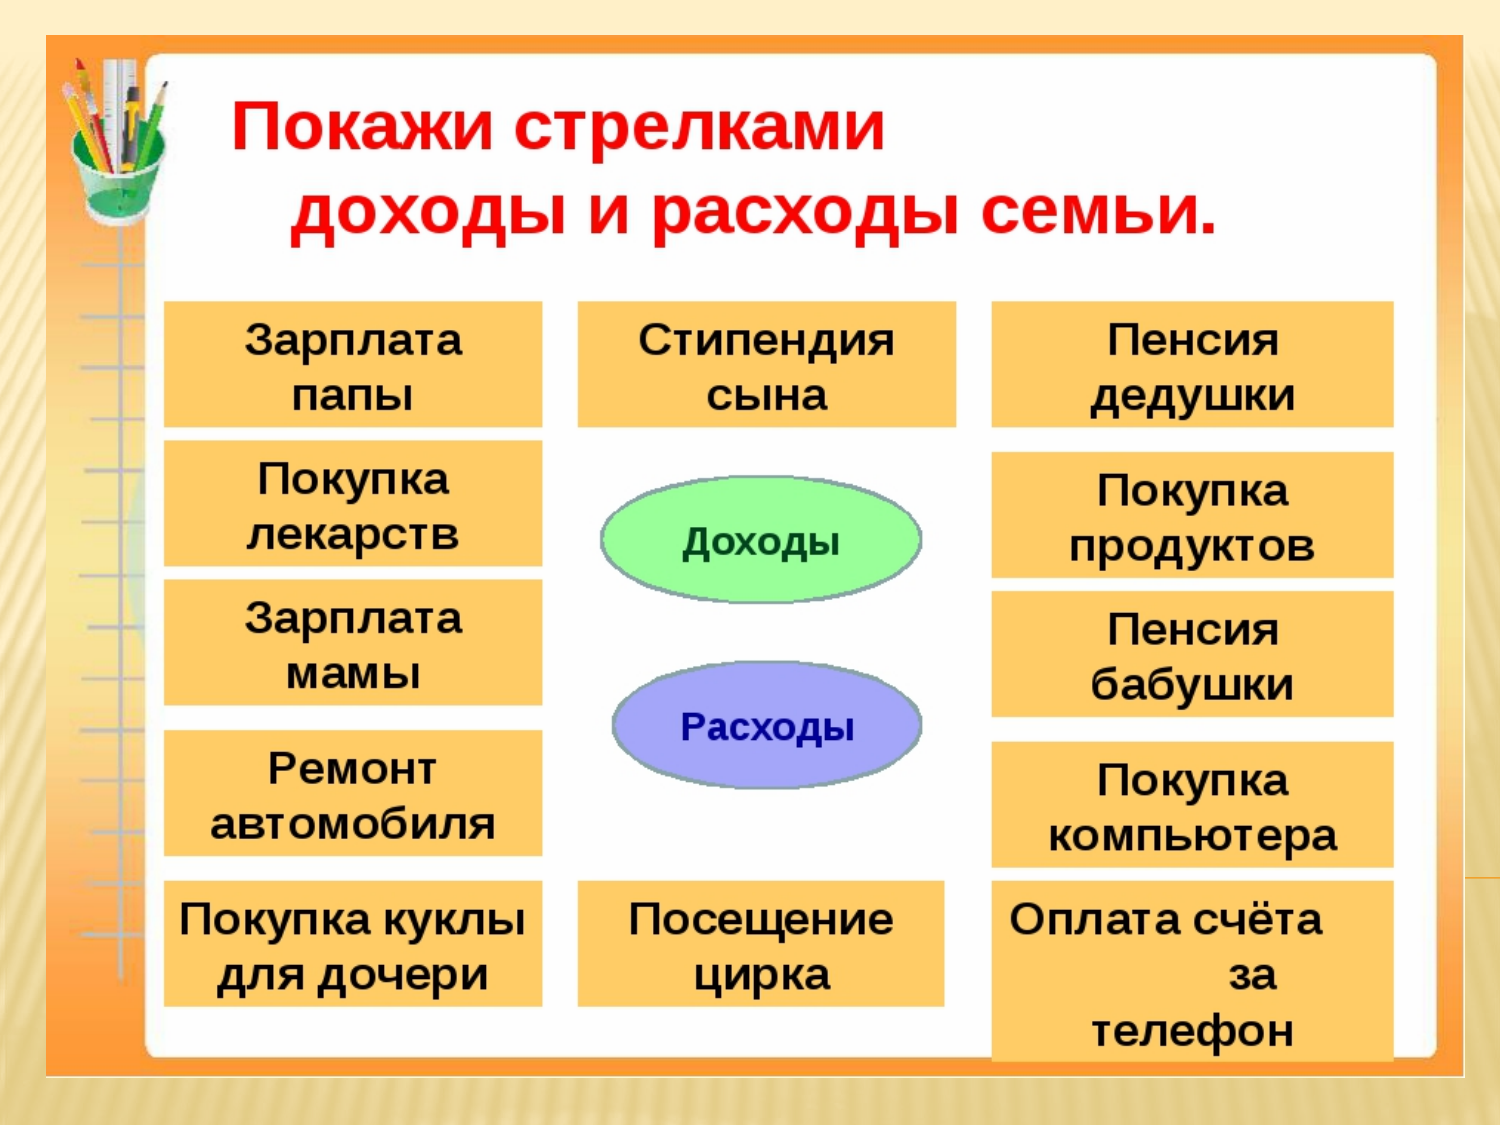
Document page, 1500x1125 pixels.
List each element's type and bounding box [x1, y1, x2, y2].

picture [46, 34, 1466, 1079]
